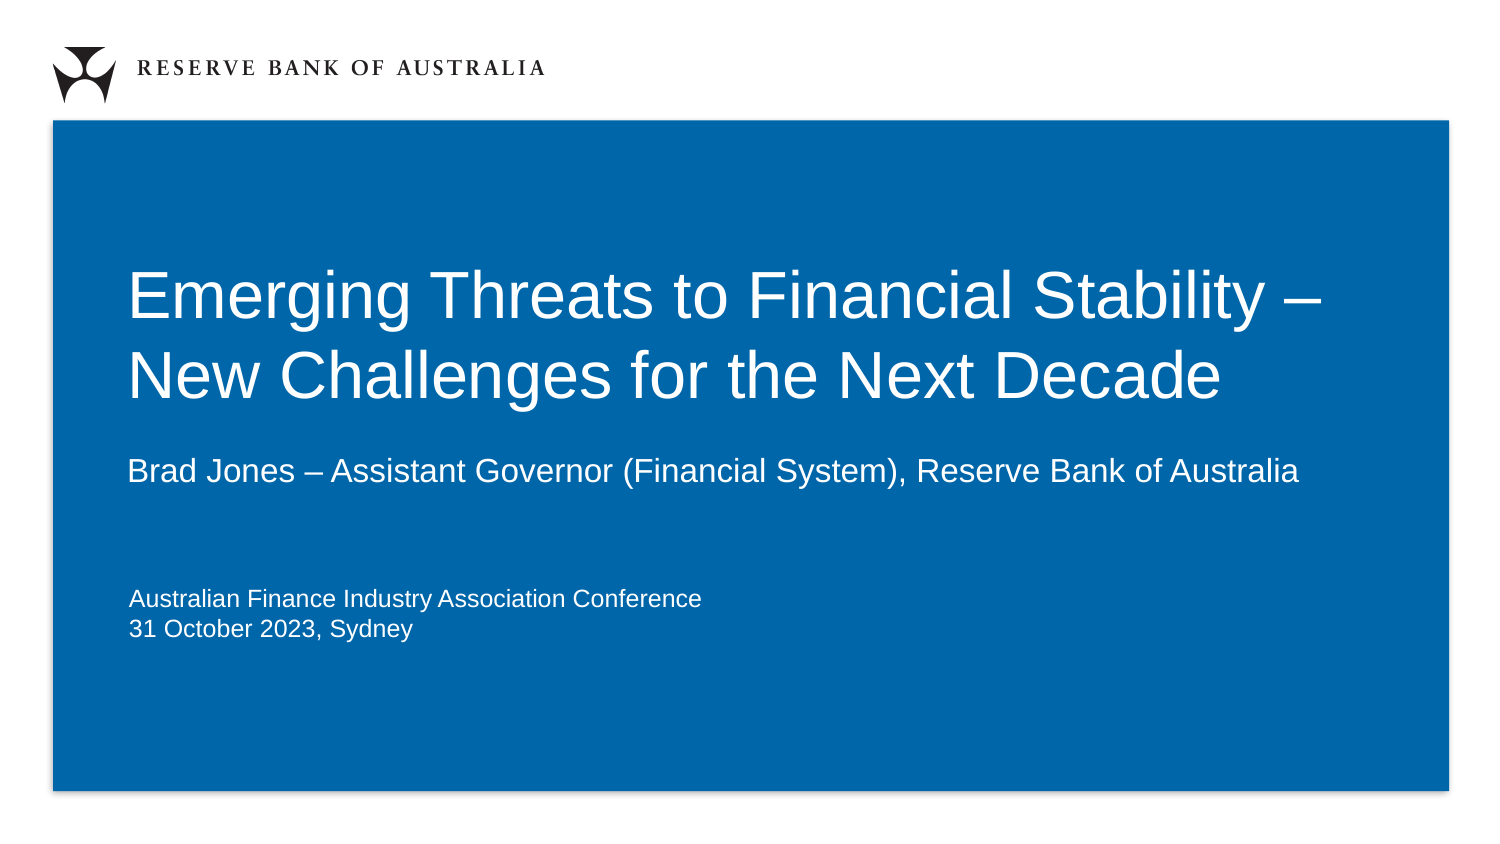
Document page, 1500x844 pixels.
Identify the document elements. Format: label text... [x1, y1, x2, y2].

title Emerging Threats to Financial Stability – New Challenges for the Next Decade [112, 244, 1388, 345]
text_box Australian Finance Industry Association Conference 31 October 2023, Sydney [114, 575, 739, 715]
subtitle Brad Jones – Assistant Governor (Financial System), Reserve Bank of Australia [112, 441, 1388, 599]
picture [10, 4, 587, 146]
